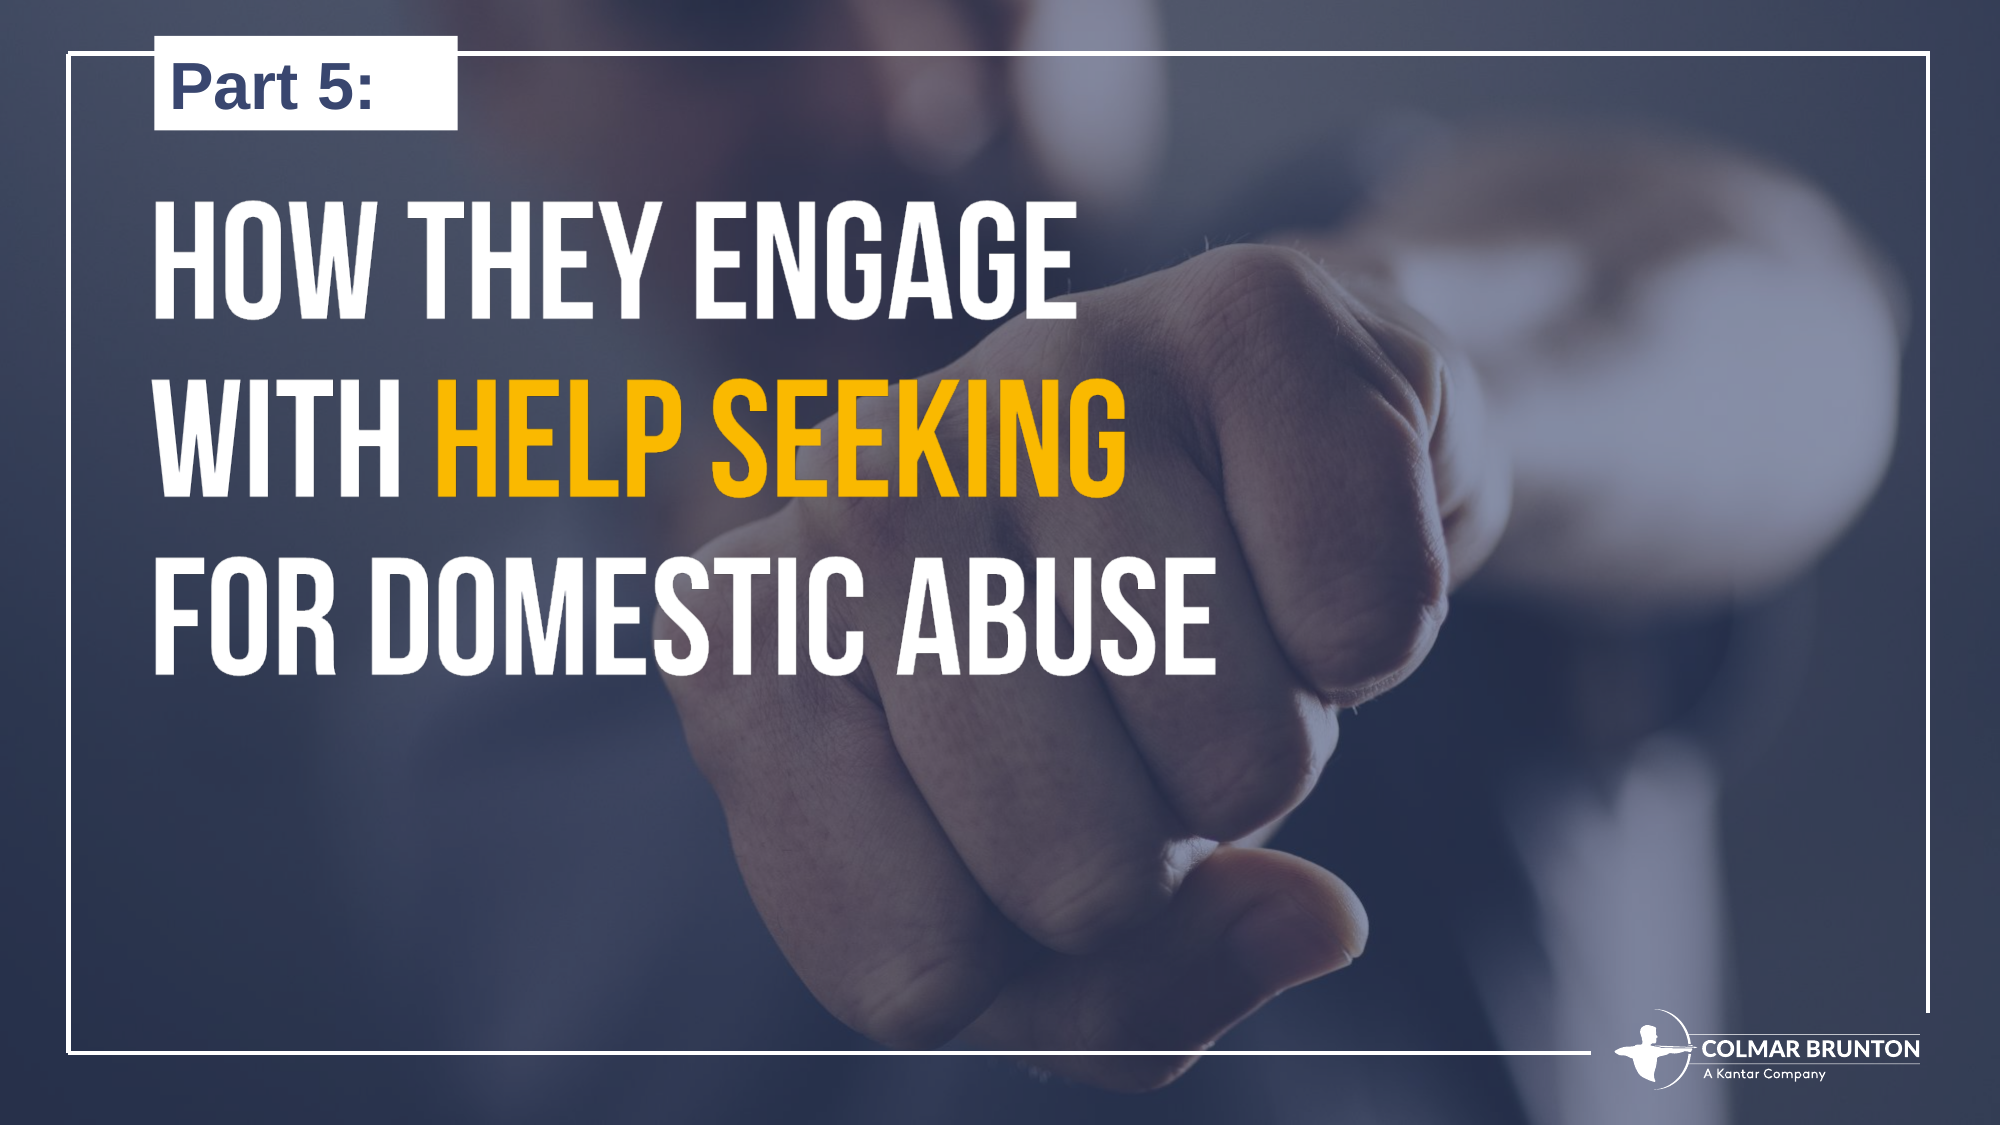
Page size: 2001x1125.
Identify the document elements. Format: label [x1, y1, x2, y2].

text_box [1613, 1008, 1921, 1090]
text_box [48, 117, 1357, 826]
picture [0, 0, 2000, 1125]
